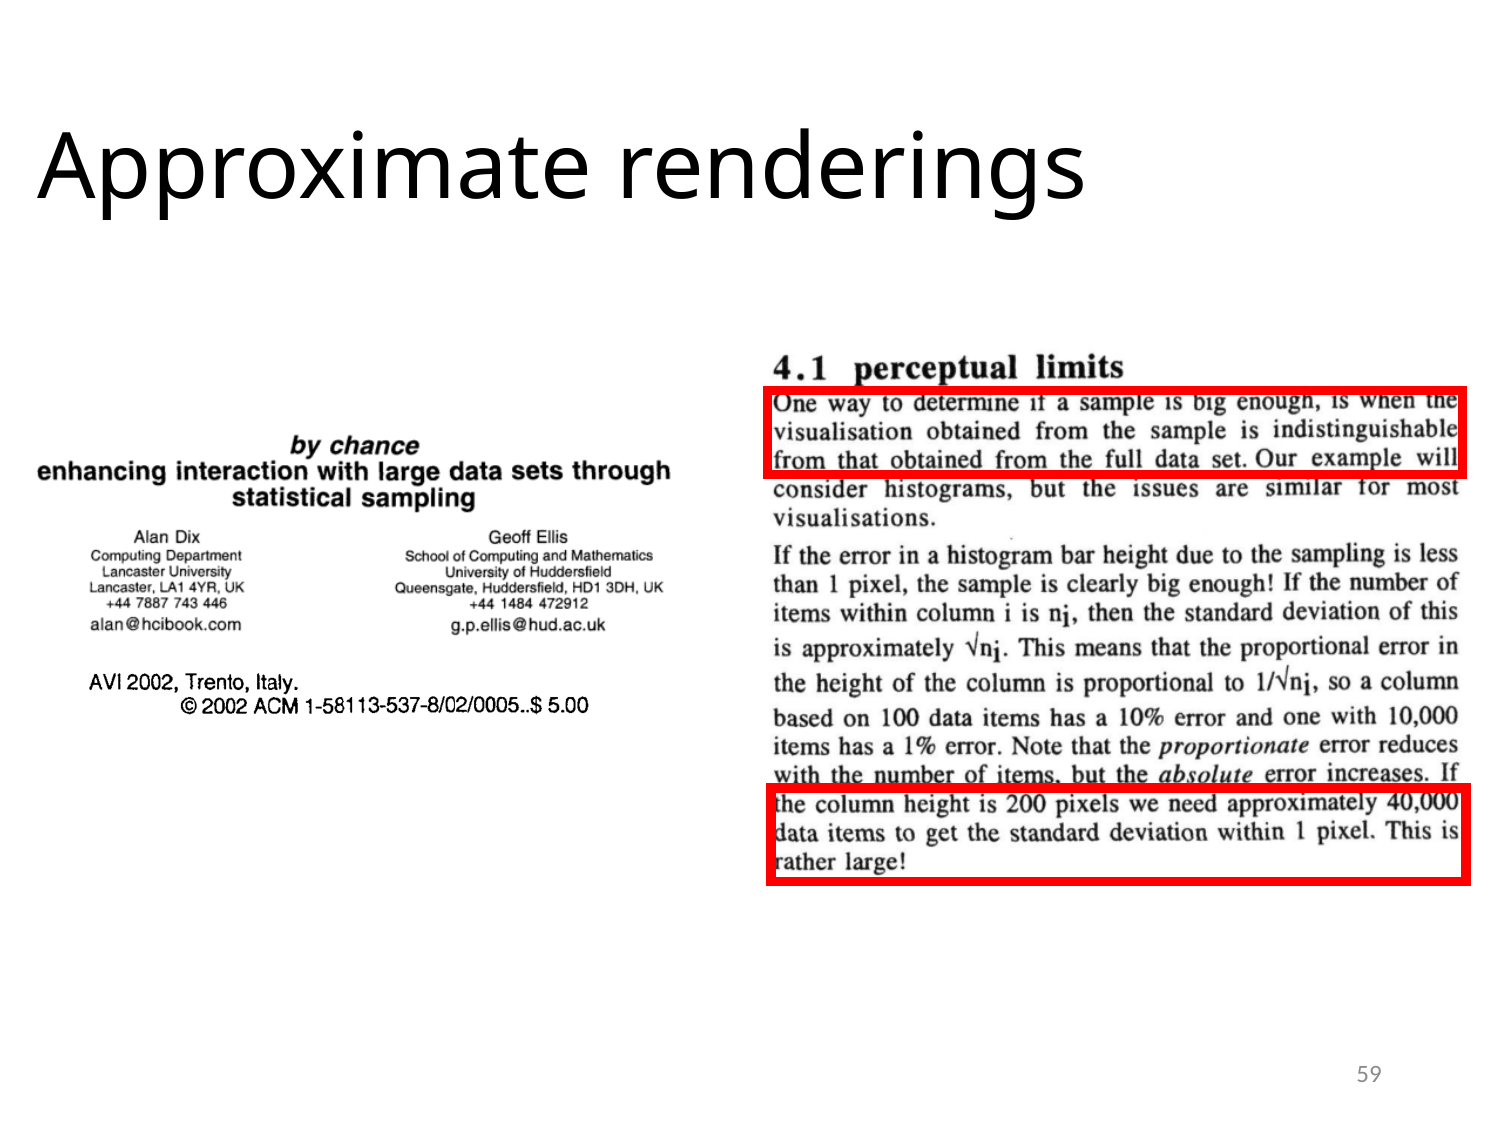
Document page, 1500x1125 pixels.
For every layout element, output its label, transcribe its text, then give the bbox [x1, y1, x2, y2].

picture [30, 431, 687, 642]
picture [83, 669, 677, 726]
picture [767, 348, 1470, 882]
slide_number 59 [1059, 1042, 1397, 1103]
title Approximate renderings [22, 59, 1490, 278]
